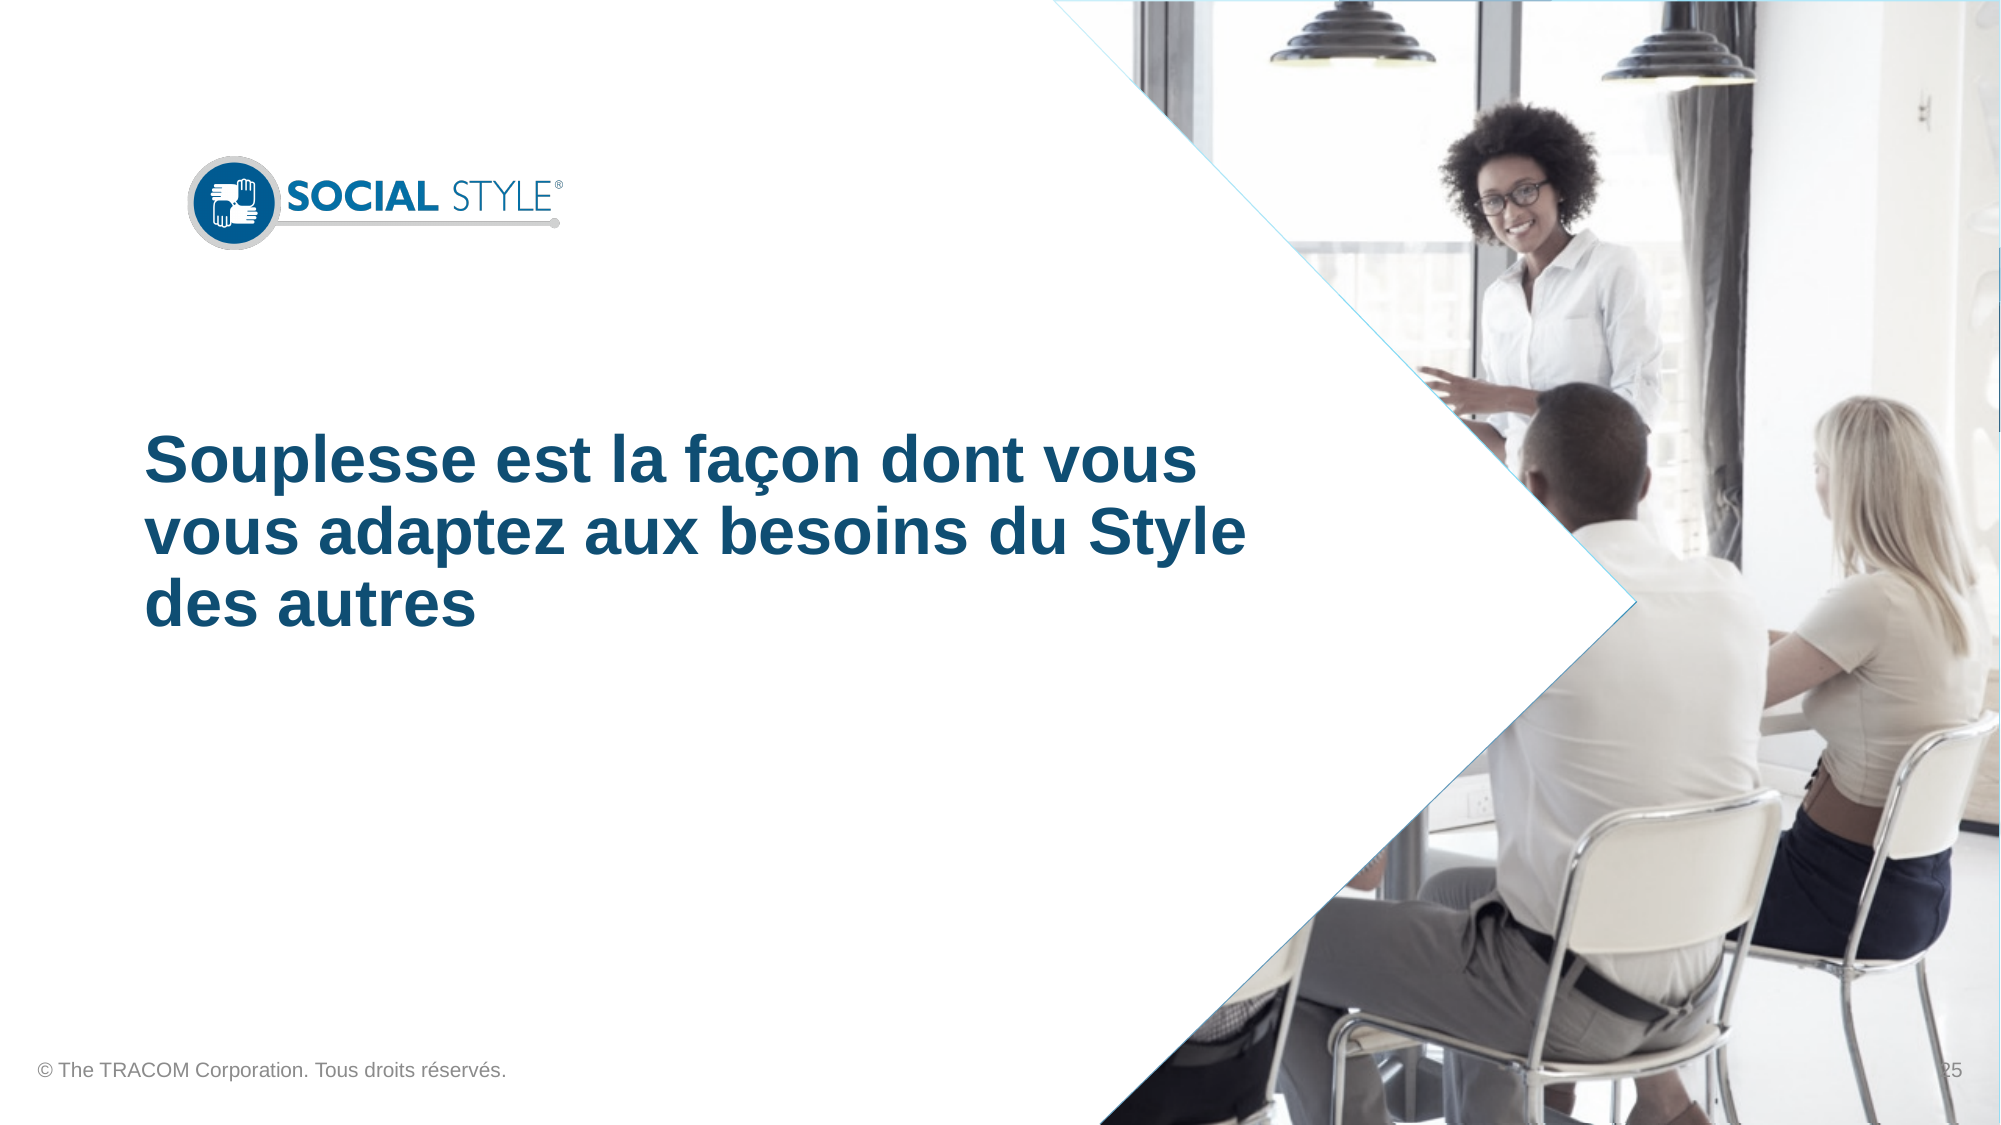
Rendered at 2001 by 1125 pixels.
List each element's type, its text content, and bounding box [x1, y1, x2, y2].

picture [1055, 0, 2001, 1125]
title Souplesse est la façon dont vous vous adaptez aux besoins du Style des autres [144, 380, 1273, 641]
slide_number 25 [1512, 1056, 1963, 1103]
footer © The TRACOM Corporation. Tous droits réservés. [37, 1056, 1338, 1103]
picture [187, 156, 563, 250]
